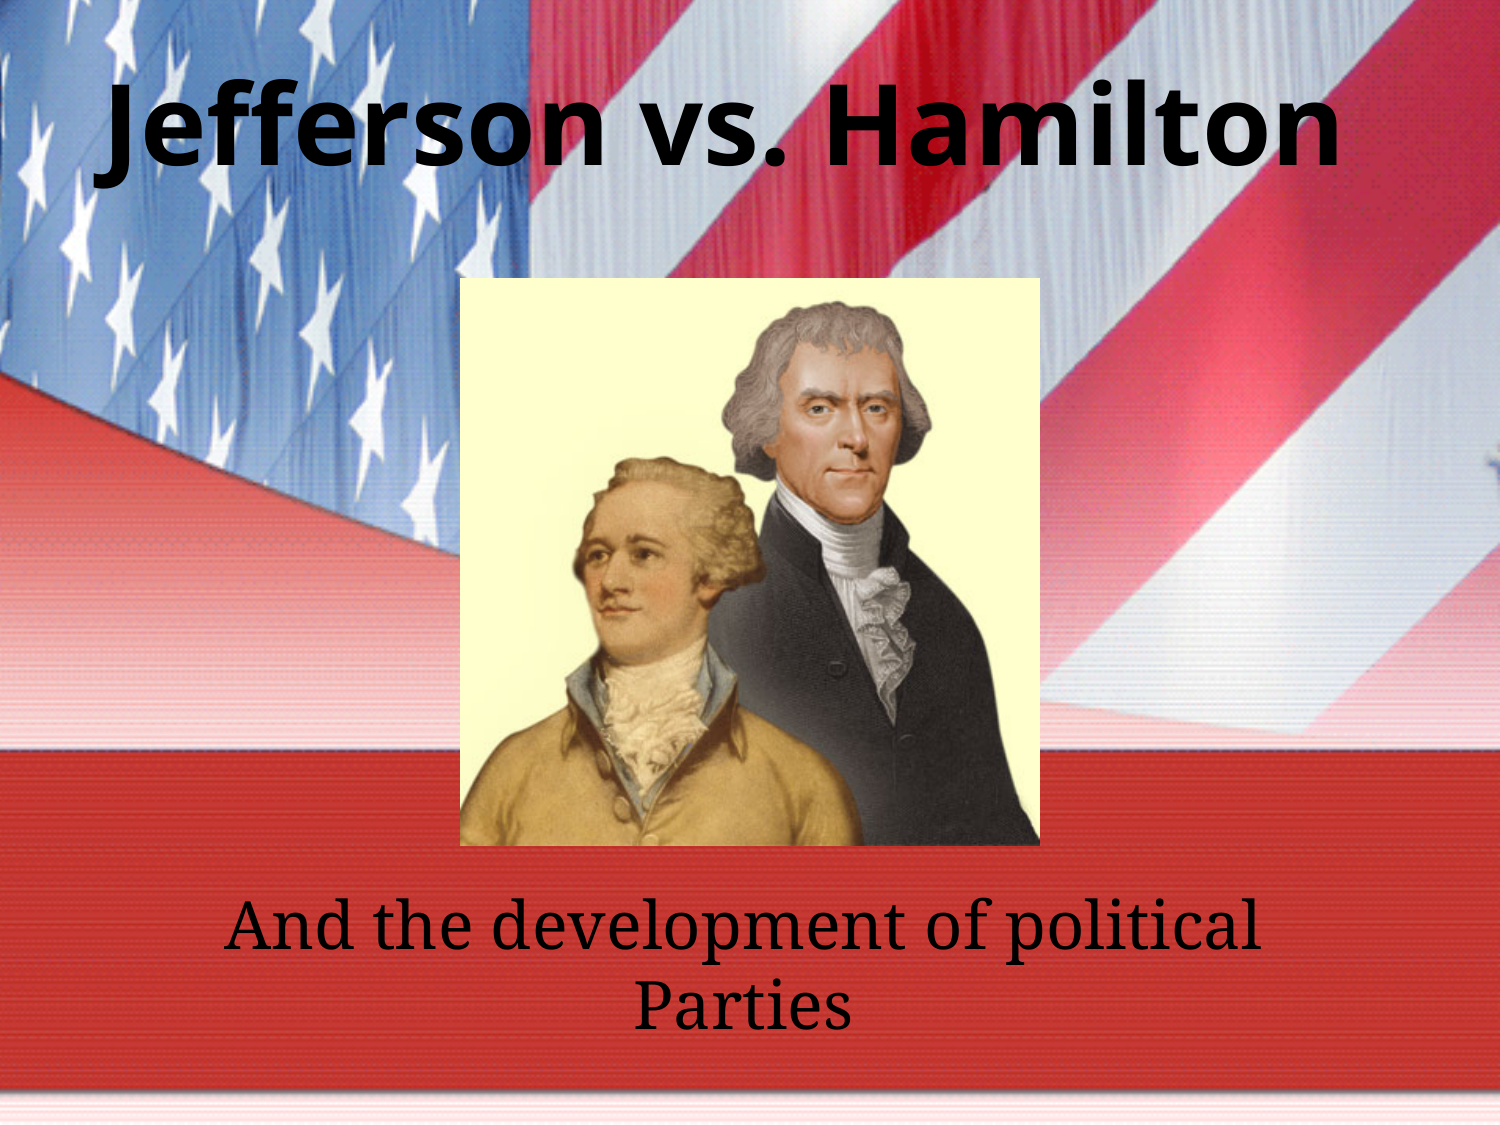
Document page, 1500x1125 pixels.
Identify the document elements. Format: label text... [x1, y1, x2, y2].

title Jefferson vs. Hamilton [87, 0, 1363, 242]
picture [0, 0, 1500, 1125]
subtitle And the development of political Parties [99, 875, 1388, 1000]
